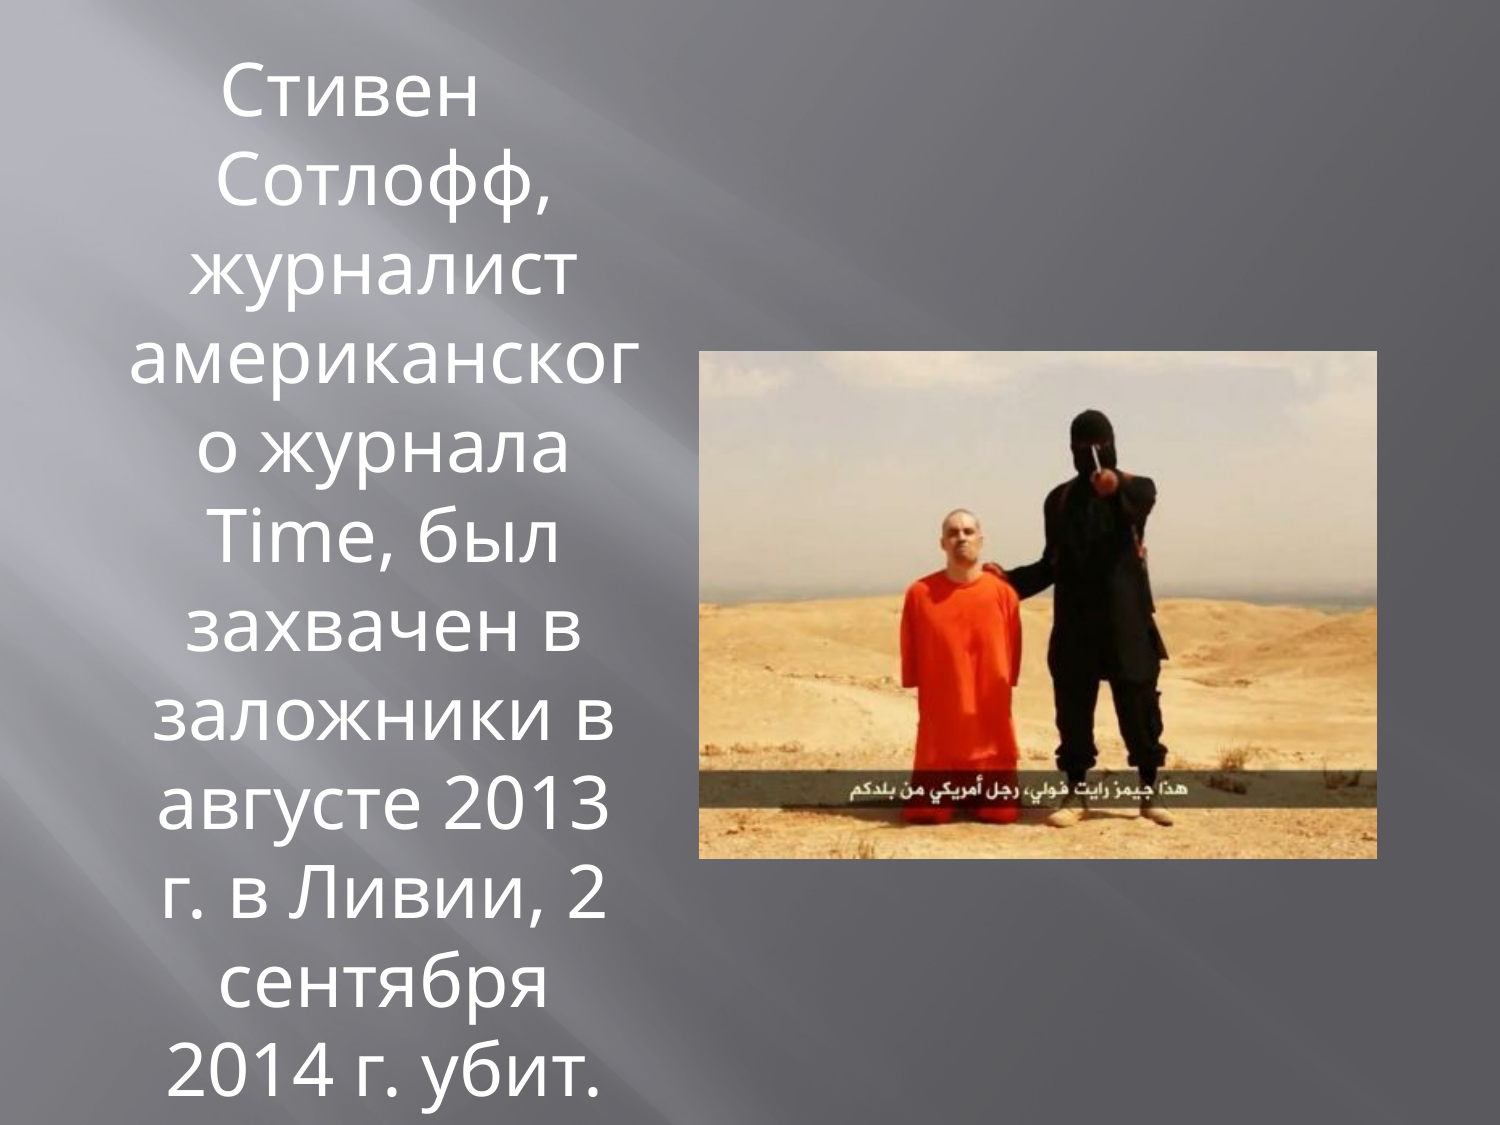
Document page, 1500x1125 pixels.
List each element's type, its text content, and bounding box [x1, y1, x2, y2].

list Стивен Сотлофф, журналист американского журнала Time, был захвачен в заложники в августе 2013 г. в Ливии, 2 сентября 2014 г. убит. [23, 35, 657, 1125]
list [699, 351, 1377, 859]
